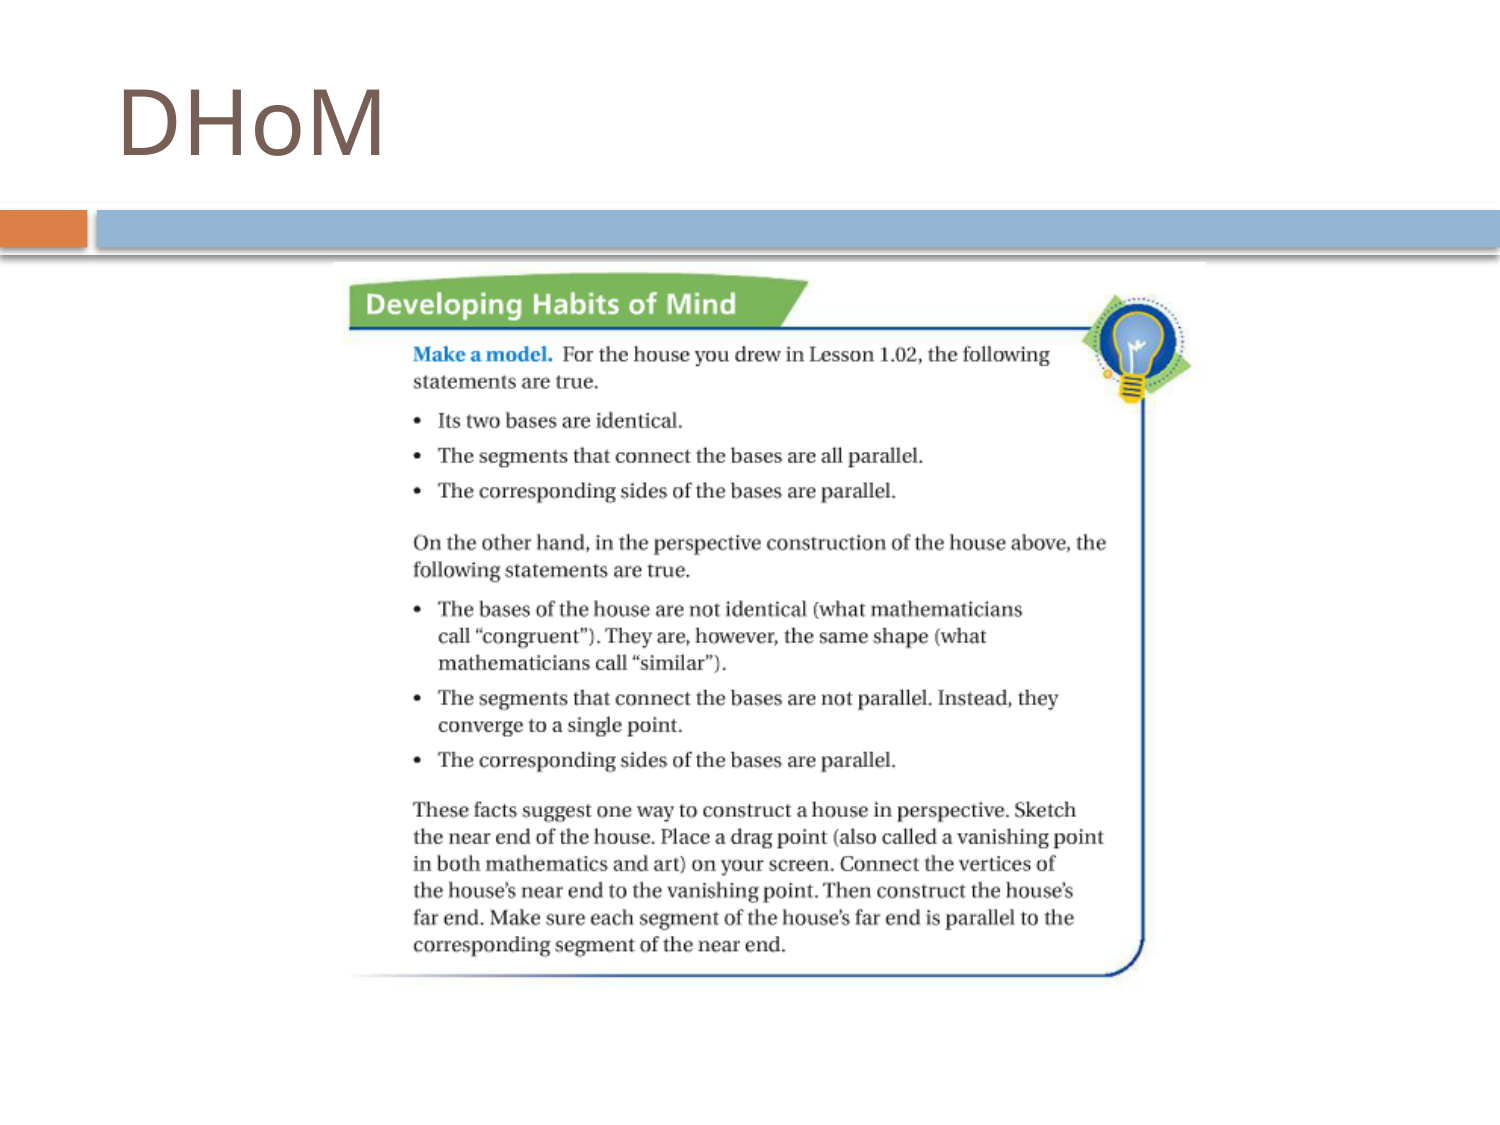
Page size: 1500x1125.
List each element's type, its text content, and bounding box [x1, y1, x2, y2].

title DHoM [100, 37, 1438, 200]
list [332, 262, 1206, 1001]
